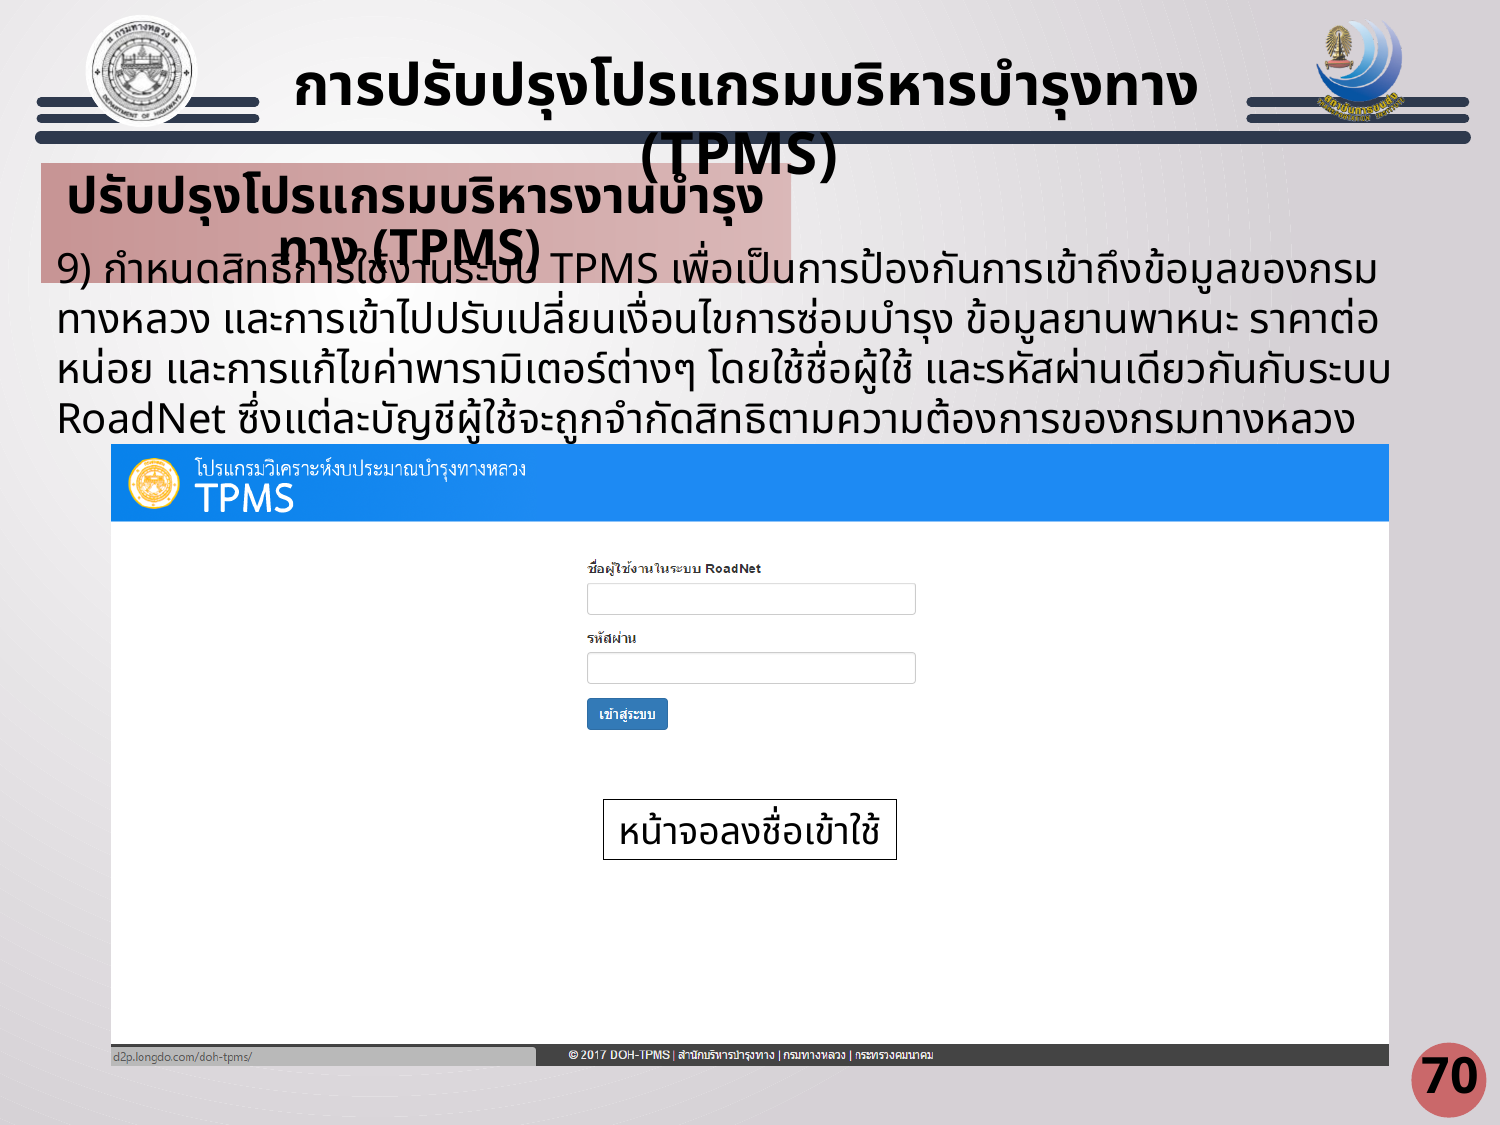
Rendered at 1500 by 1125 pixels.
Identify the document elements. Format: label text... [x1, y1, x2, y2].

text_box ปรับปรุงโปรแกรมบริหารงานบำรุงทาง (TPMS) [41, 163, 792, 234]
picture [111, 444, 1389, 1066]
text_box 9) กำหนดสิทธิการใช้งานระบบ TPMS เพื่อเป็นการป้องกันการเข้าถึงข้อมูลของกรมทางหลวง และการเข้าไปปรับเปลี่ยนเงื่อนไขการซ่อมบำรุง ข้อมูลยานพาหนะ ราคาต่อหน่อย และการแก้ไขค่าพารามิเตอร์ต่างๆ โดยใช้ชื่อผู้ใช้ และรหัสผ่านเดียวกันกับระบบ RoadNet ซึ่งแต่ละบัญชีผู้ใช้จะถูกจำกัดสิทธิตามความต้องการของกรมทางหลวง [41, 234, 1459, 449]
text_box การปรับปรุงโปรแกรมบริหารบำรุงทาง (TPMS) [191, 39, 1302, 195]
picture [85, 14, 191, 128]
picture [1279, 14, 1437, 128]
